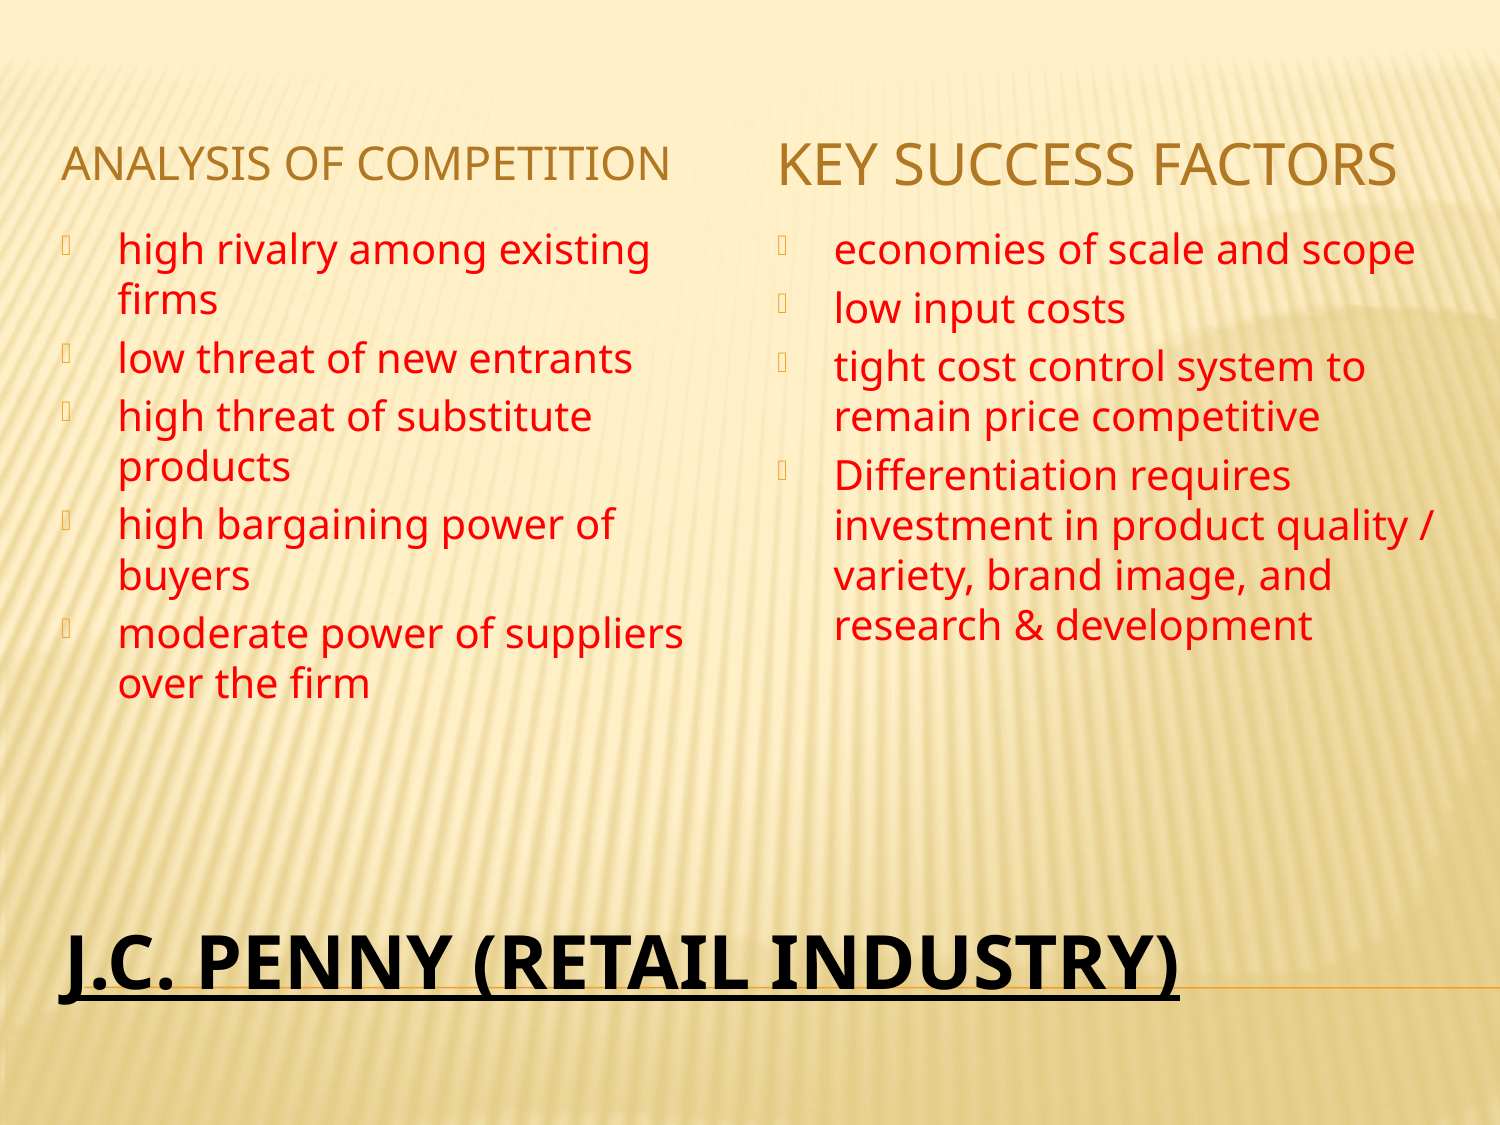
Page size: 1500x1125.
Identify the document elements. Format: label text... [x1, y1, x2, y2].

list Analysis of Competition [46, 109, 750, 215]
list Key Success Factors [761, 109, 1467, 215]
list economies of scale and scope low input costs tight cost control system to remain price competitive Differentiation requires investment in product quality / variety, brand image, and research & development [762, 215, 1467, 863]
title J.C. Penny (Retail Industry) [50, 887, 1463, 1033]
list high rivalry among existing firms low threat of new entrants high threat of substitute products high bargaining power of buyers moderate power of suppliers over the firm [46, 215, 750, 863]
